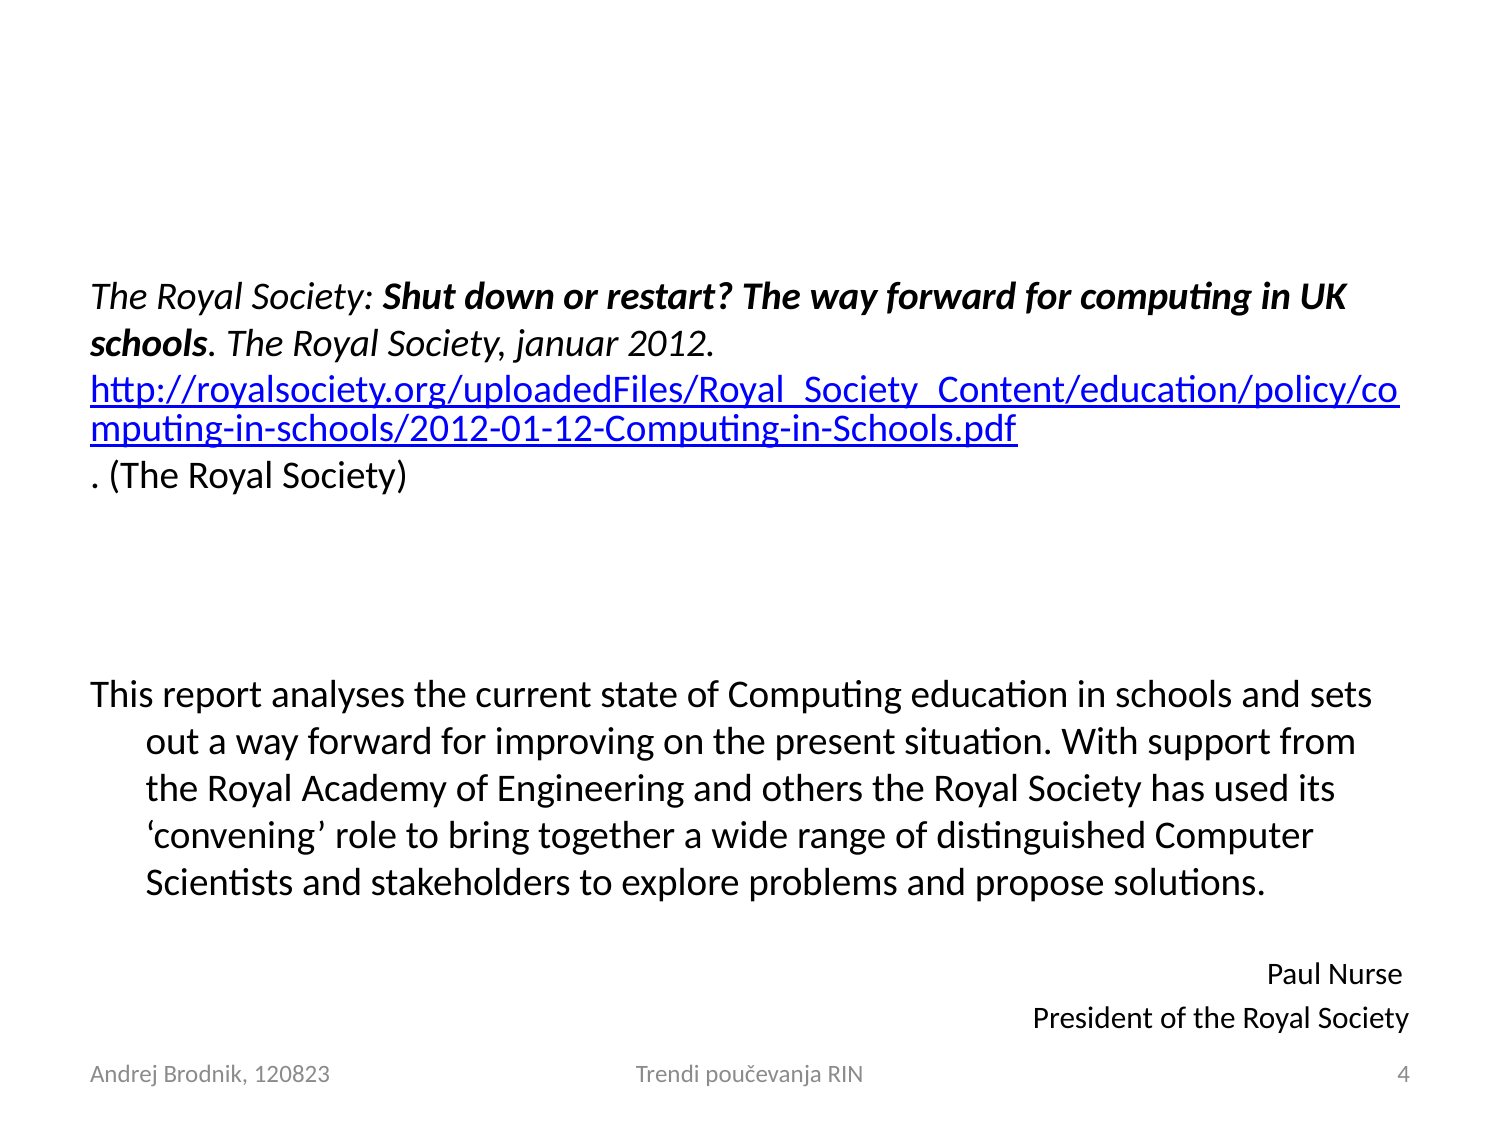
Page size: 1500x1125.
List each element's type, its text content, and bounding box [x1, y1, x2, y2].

slide_number Andrej Brodnik, 120823 [75, 1042, 425, 1103]
footer Trendi poučevanja RIN [512, 1042, 988, 1103]
list The Royal Society: Shut down or restart? The way forward for computing in UK schools. The Royal Society, januar 2012. http://royalsociety.org/uploadedFiles/Royal_Society_Content/education/policy/computing-in-schools/2012-01-12-Computing-in-Schools.pdf. (The Royal Society) This report analyses the current state of Computing education in schools and sets out a way forward for improving on the present situation. With support from the Royal Academy of Engineering and others the Royal Society has used its ‘convening’ role to bring together a wide range of distinguished Computer Scientists and stakeholders to explore problems and propose solutions. Paul Nurse President of the Royal Society [75, 262, 1425, 1005]
slide_number 3 [1074, 1042, 1425, 1103]
